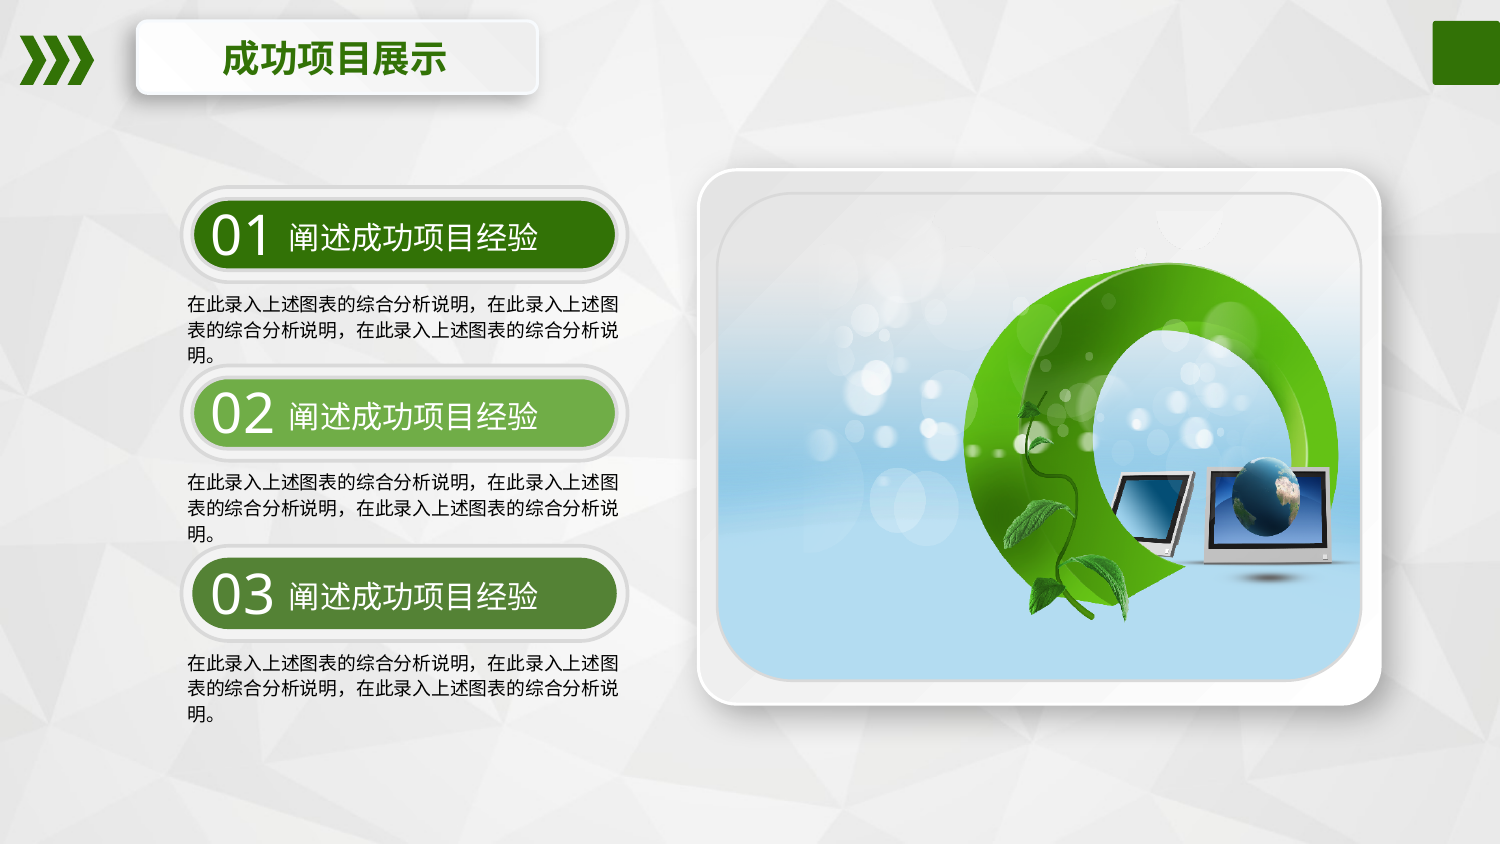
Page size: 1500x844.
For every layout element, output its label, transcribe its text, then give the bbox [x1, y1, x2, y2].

picture [0, 0, 1500, 844]
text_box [181, 365, 628, 461]
list 成功项目展示 [133, 22, 538, 92]
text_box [698, 169, 1381, 705]
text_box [181, 545, 628, 641]
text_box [181, 186, 628, 283]
text_box 在此录入上述图表的综合分析说明，在此录入上述图表的综合分析说明，在此录入上述图表的综合分析说明。 [172, 460, 648, 553]
text_box 在此录入上述图表的综合分析说明，在此录入上述图表的综合分析说明，在此录入上述图表的综合分析说明。 [172, 640, 648, 733]
text_box 在此录入上述图表的综合分析说明，在此录入上述图表的综合分析说明，在此录入上述图表的综合分析说明。 [172, 282, 648, 374]
